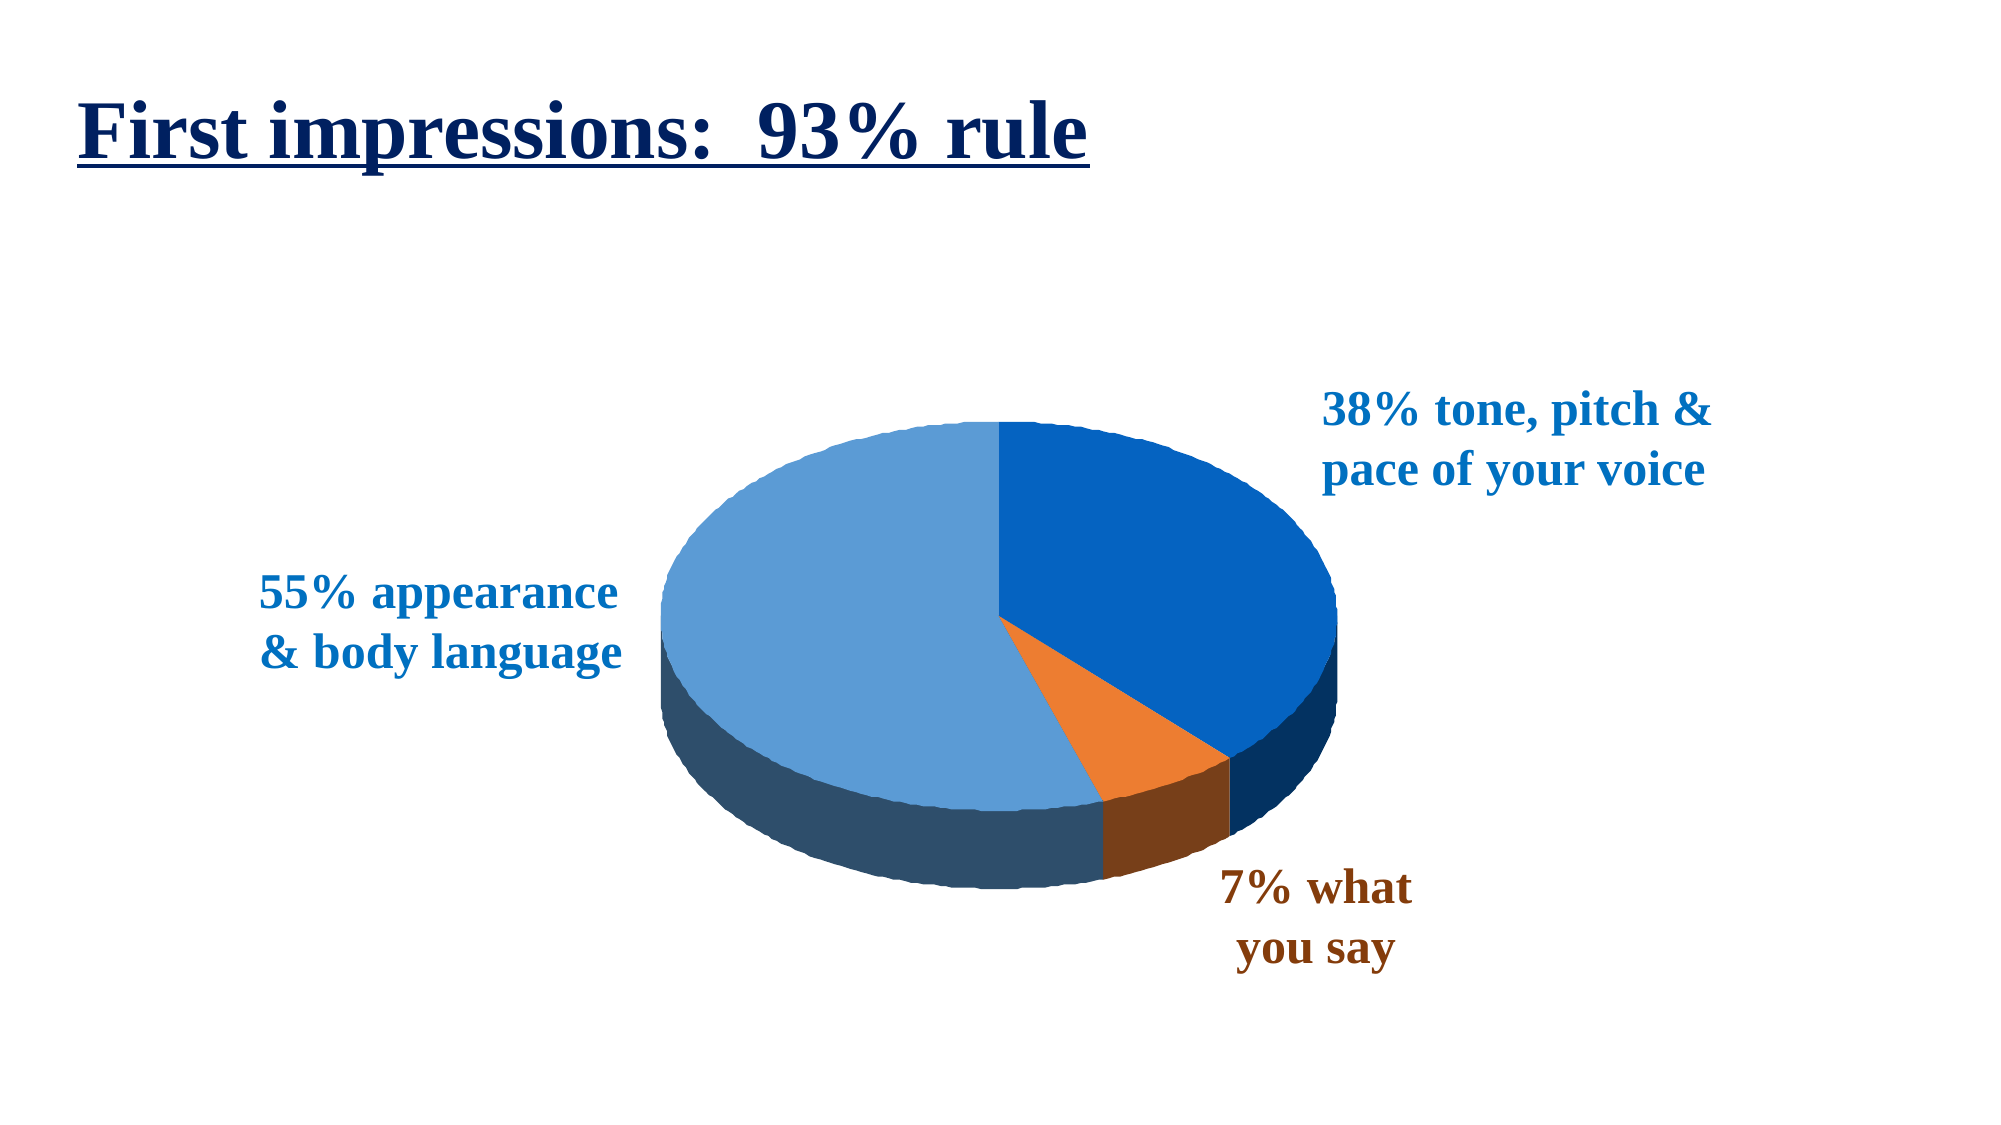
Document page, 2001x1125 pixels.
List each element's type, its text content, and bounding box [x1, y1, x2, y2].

text_box 38% tone, pitch & pace of your voice [1458, 367, 1733, 503]
text_box 55% appearance & body language [244, 550, 542, 686]
title First impressions: 93% rule [62, 55, 1375, 209]
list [542, 365, 1458, 947]
text_box 7% what you say [1174, 947, 1458, 981]
